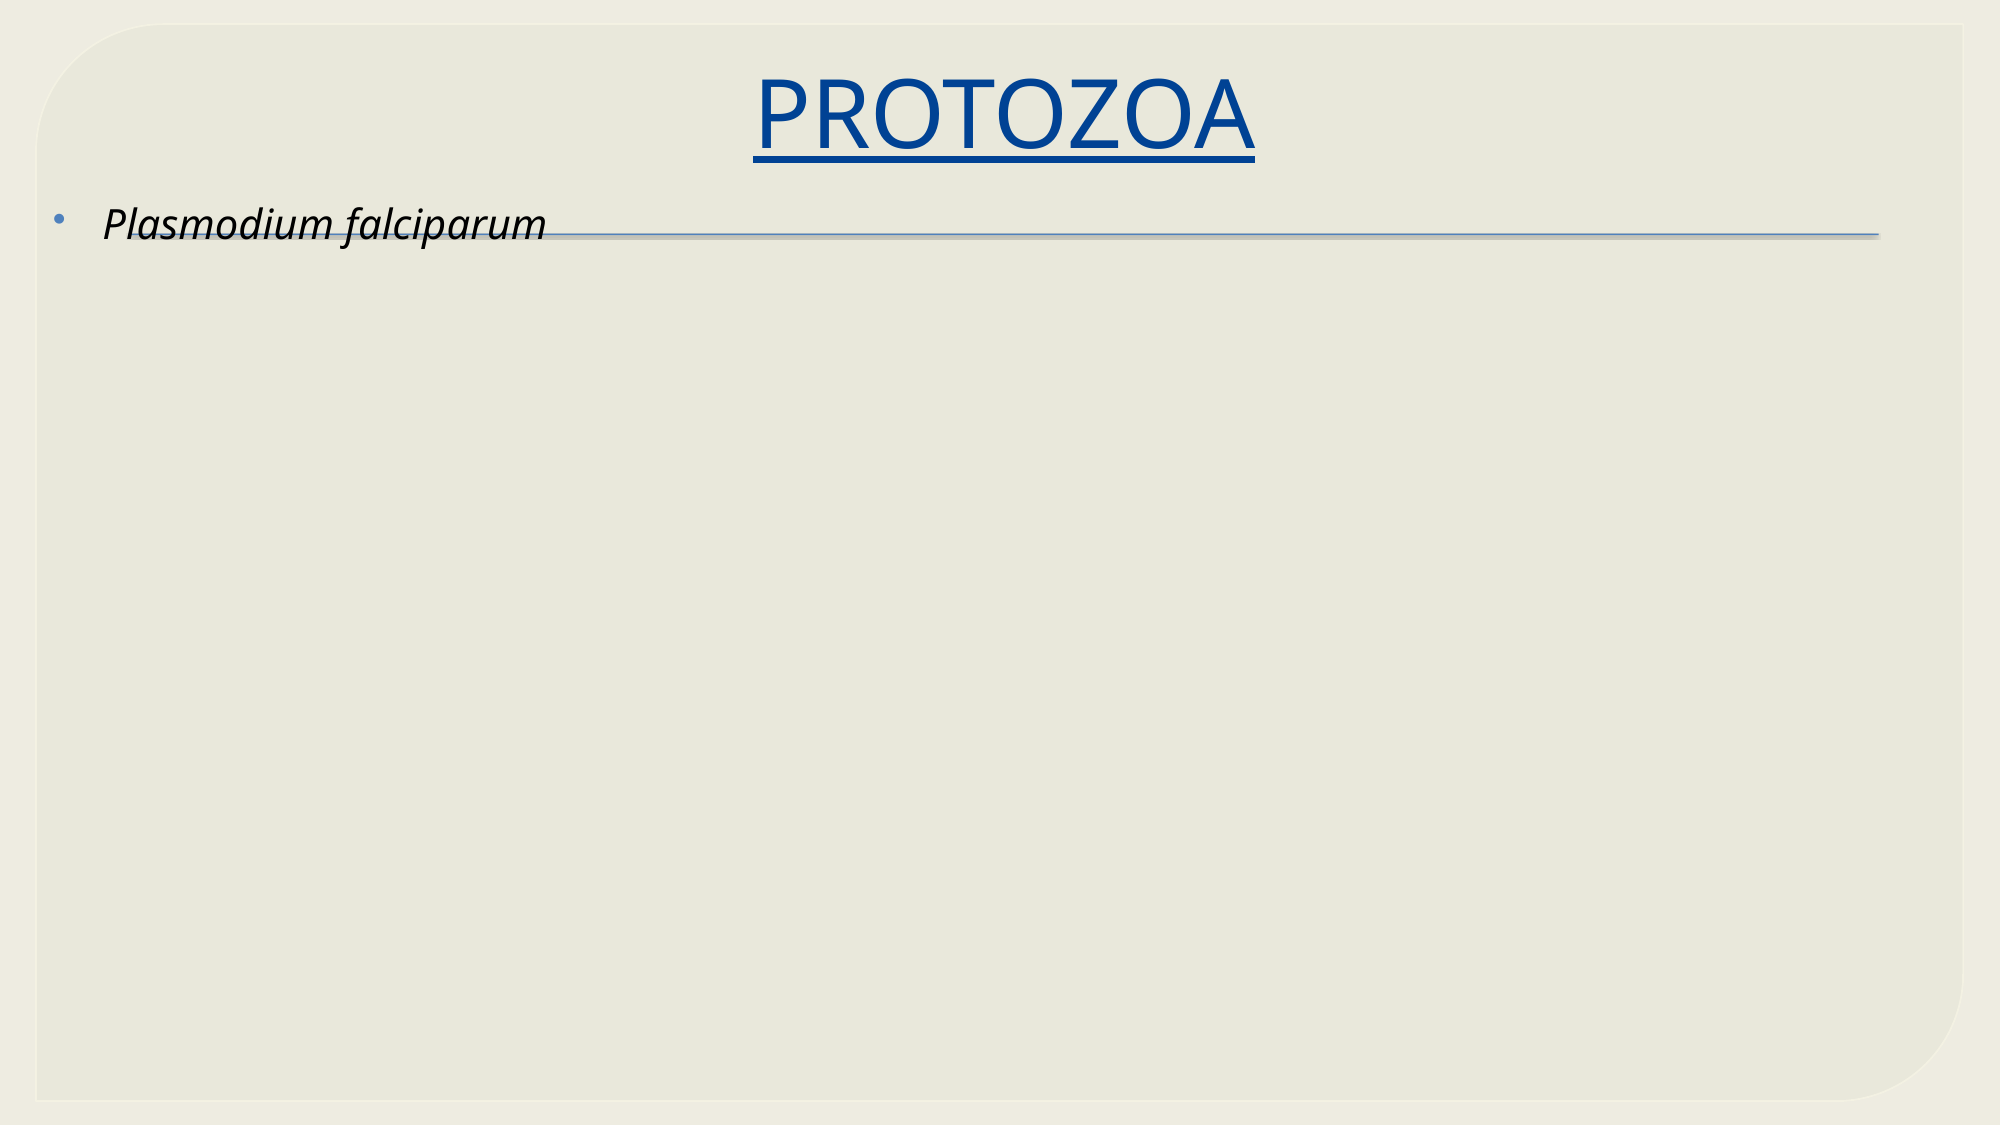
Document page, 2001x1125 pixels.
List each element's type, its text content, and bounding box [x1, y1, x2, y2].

title PROTOZOA [99, 41, 1900, 176]
list Plasmodium falciparum [39, 190, 1961, 1095]
